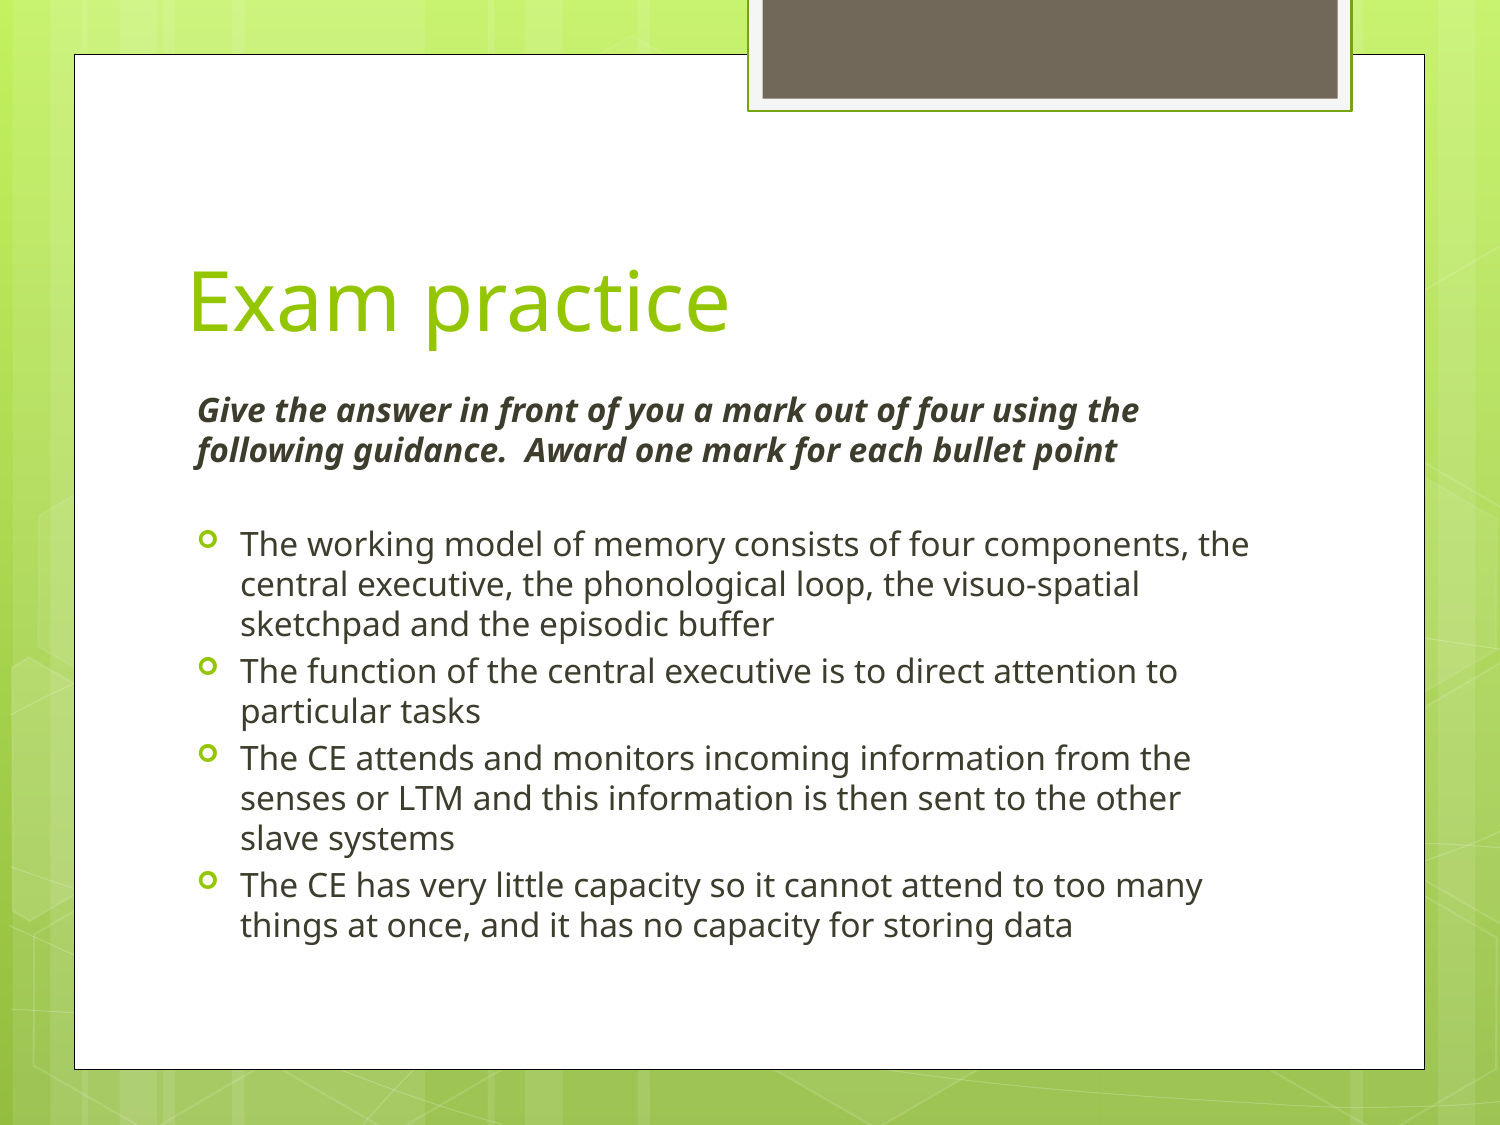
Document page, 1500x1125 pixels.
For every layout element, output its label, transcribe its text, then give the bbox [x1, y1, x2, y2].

title Exam practice [171, 168, 1324, 357]
list Give the answer in front of you a mark out of four using the following guidance. Award one mark for each bullet point The working model of memory consists of four components, the central executive, the phonological loop, the visuo-spatial sketchpad and the episodic buffer The function of the central executive is to direct attention to particular tasks The CE attends and monitors incoming information from the senses or LTM and this information is then sent to the other slave systems The CE has very little capacity so it cannot attend to too many things at once, and it has no capacity for storing data [171, 381, 1283, 957]
